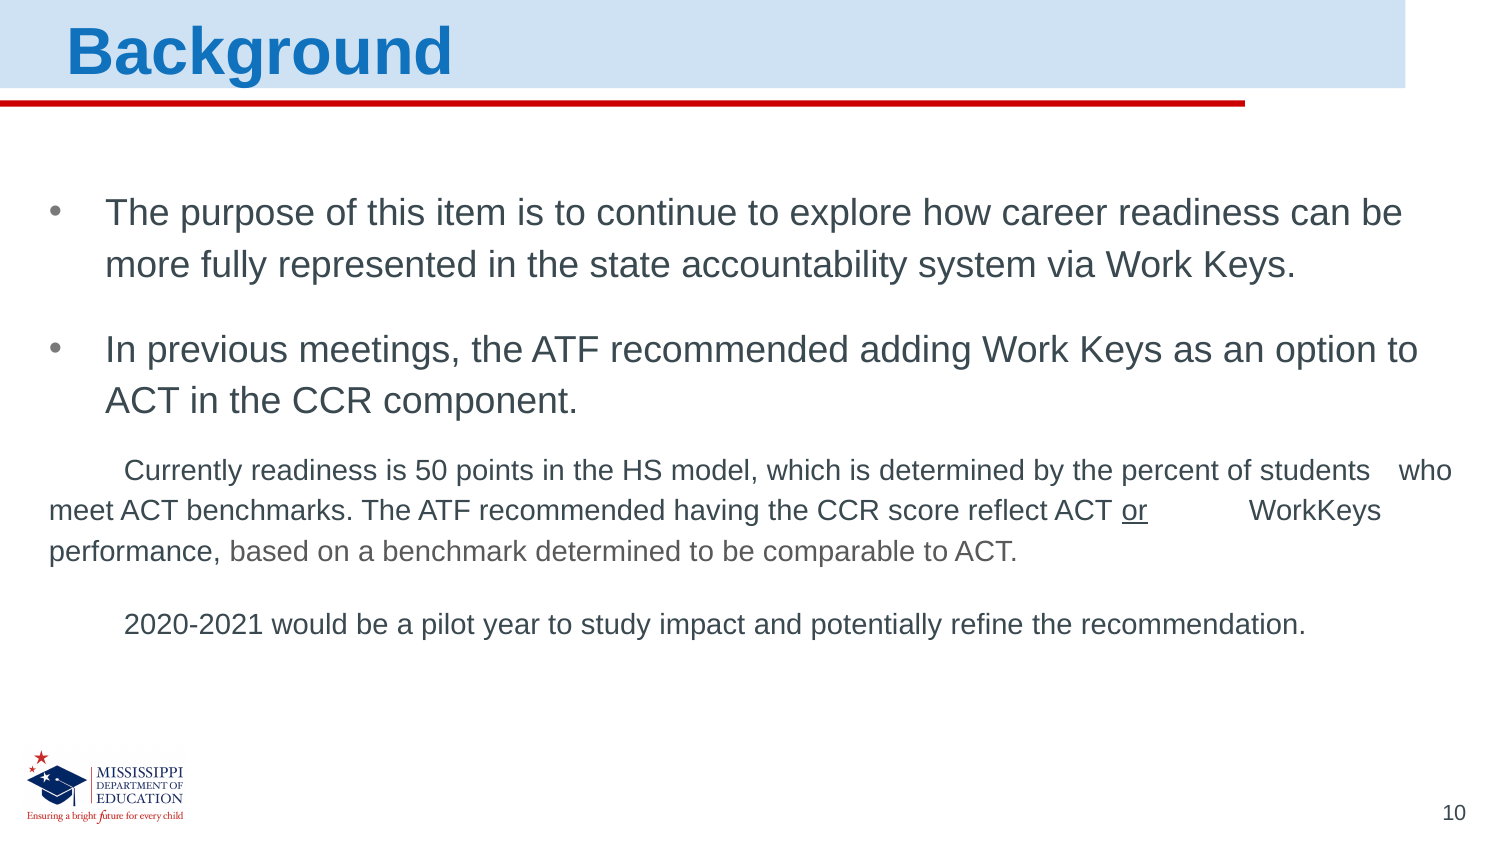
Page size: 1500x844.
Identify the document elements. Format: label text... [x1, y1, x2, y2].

list Background [51, 5, 1406, 80]
picture [21, 746, 189, 827]
list The purpose of this item is to continue to explore how career readiness can be more fully represented in the state accountability system via Work Keys. In previous meetings, the ATF recommended adding Work Keys as an option to ACT in the CCR component. Currently readiness is 50 points in the HS model, which is determined by the percent of students who meet ACT benchmarks. The ATF recommended having the CCR score reflect ACT or WorkKeys performance, based on a benchmark determined to be comparable to ACT. 2020-2021 would be a pilot year to study impact and potentially refine the recommendation. [33, 166, 1500, 821]
slide_number 10 [1391, 801, 1482, 841]
